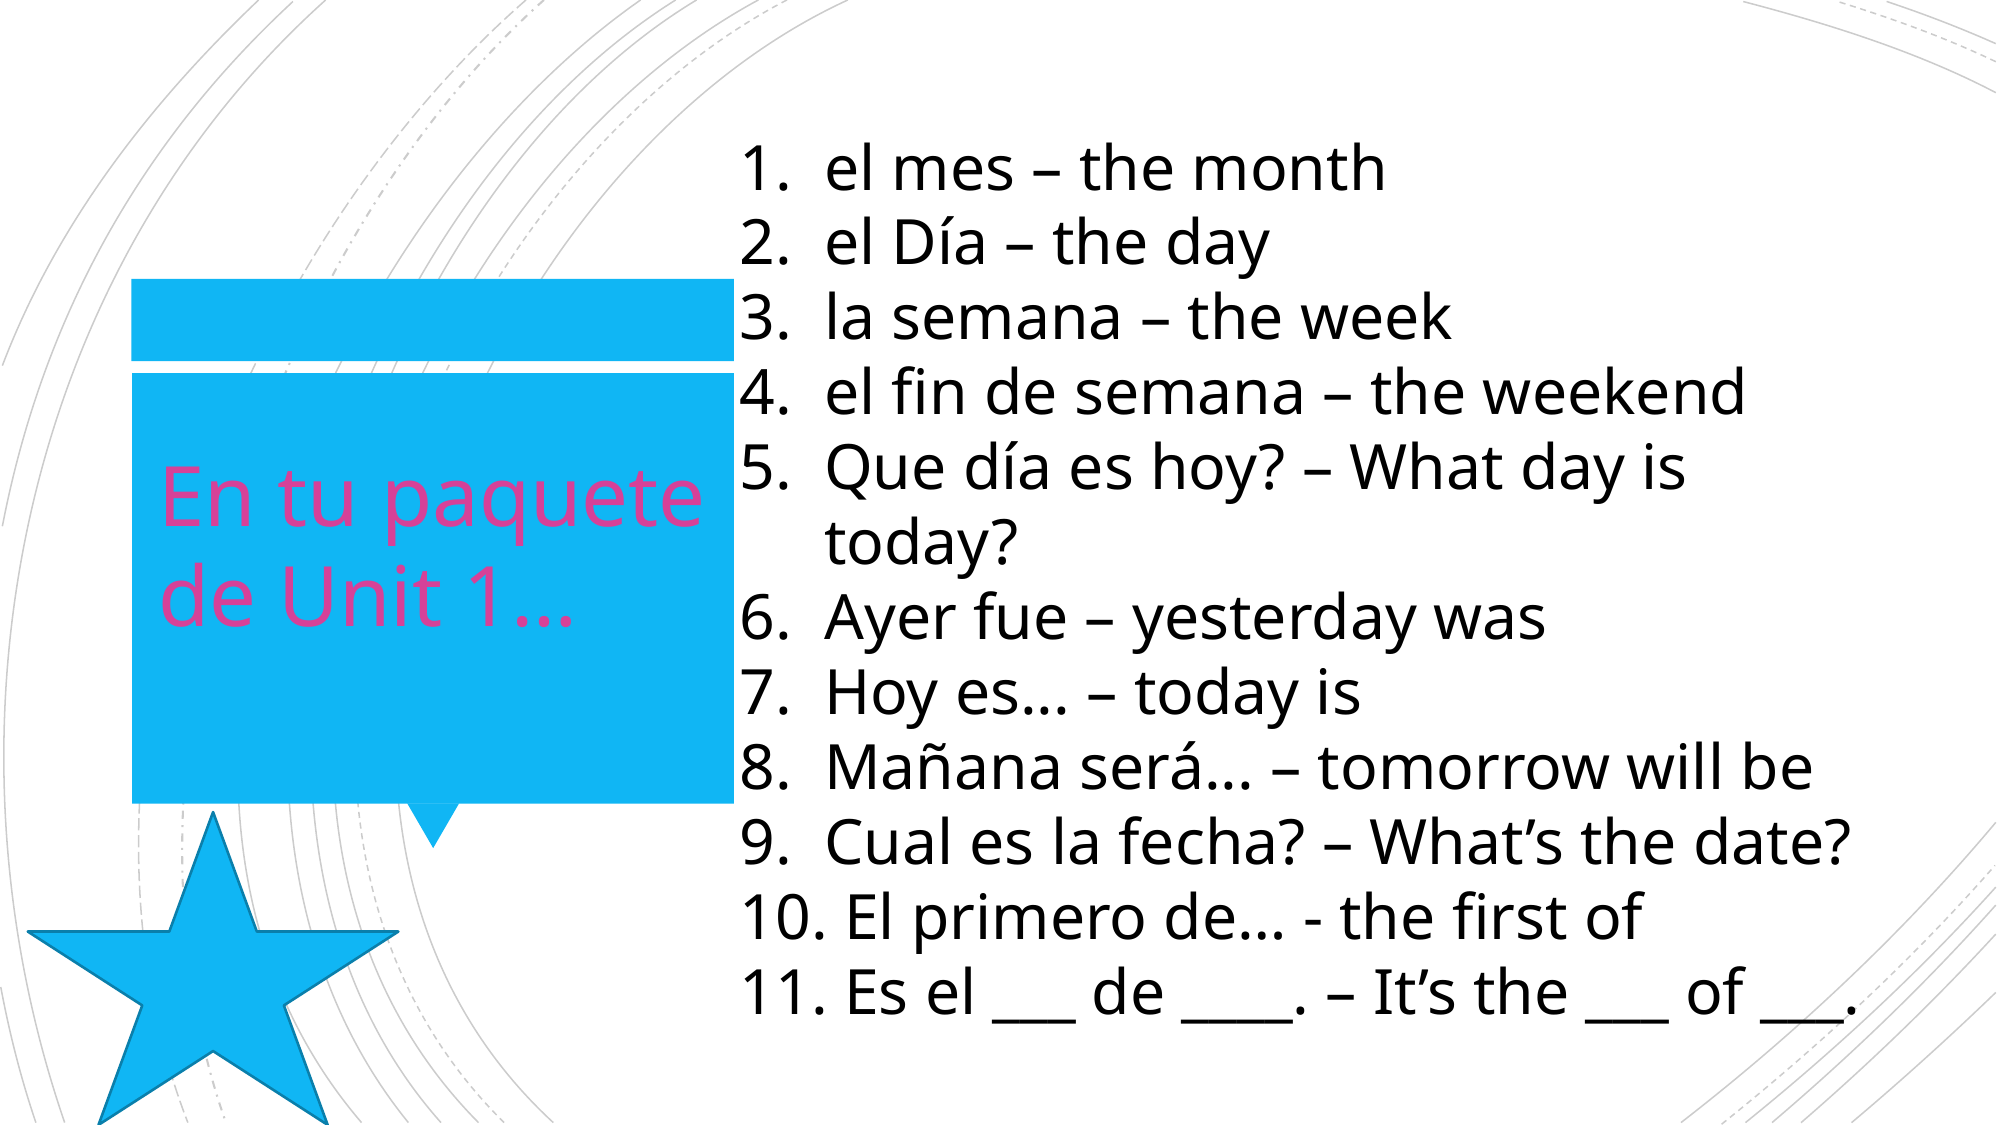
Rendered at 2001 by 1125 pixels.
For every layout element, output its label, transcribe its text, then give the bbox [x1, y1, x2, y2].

text_box el mes – the month el Día – the day la semana – the week el fin de semana – the weekend Que día es hoy? – What day is today? Ayer fue – yesterday was Hoy es... – today is Mañana será... – tomorrow will be Cual es la fecha? – What’s the date? El primero de… - the first of Es el ___ de ____. – It’s the ___ of ___. [724, 120, 1904, 1035]
text_box [26, 810, 400, 1125]
text_box En tu paquete de Unit 1… [143, 435, 747, 651]
